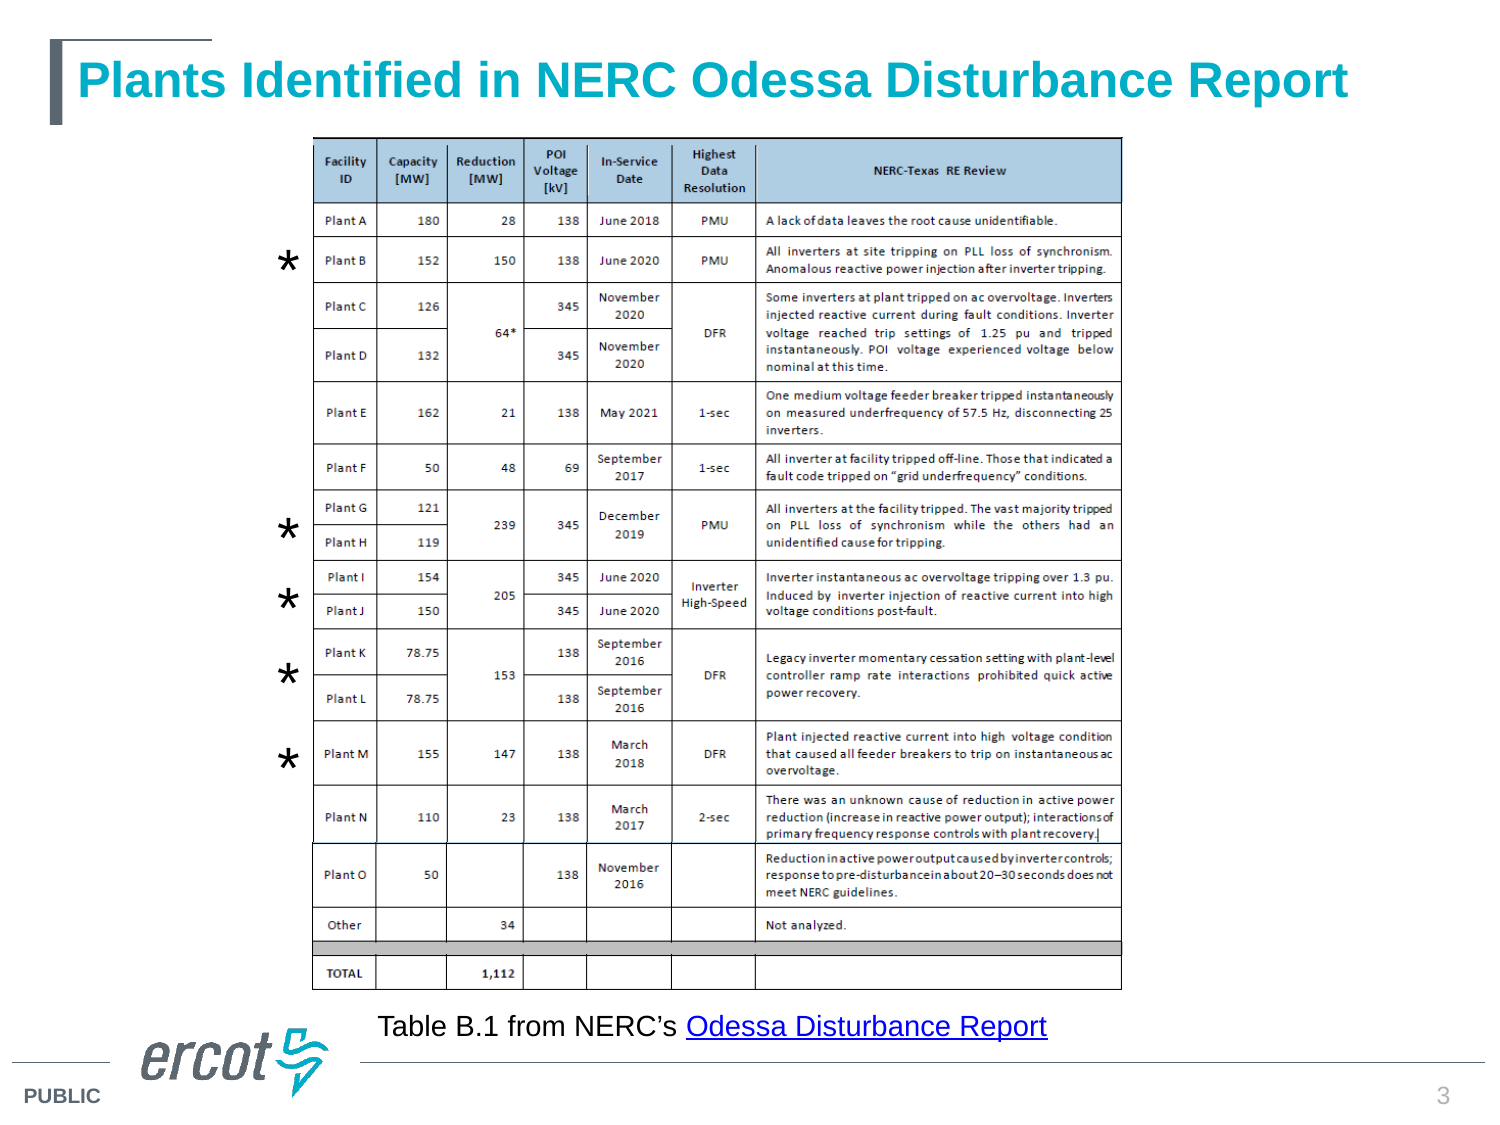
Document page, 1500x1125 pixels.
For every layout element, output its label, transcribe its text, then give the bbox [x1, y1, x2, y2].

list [312, 137, 1123, 841]
slide_number 3 [1400, 1076, 1488, 1113]
picture [312, 841, 1123, 991]
title Plants Identified in NERC Odessa Disturbance Report [62, 39, 1450, 125]
picture [137, 1024, 332, 1100]
text_box * [262, 723, 307, 808]
text_box * [262, 224, 307, 310]
text_box * [262, 492, 307, 578]
text_box Table B.1 from NERC’s Odessa Disturbance Report [362, 999, 1288, 1050]
text_box * [262, 562, 300, 637]
text_box * [262, 637, 307, 723]
